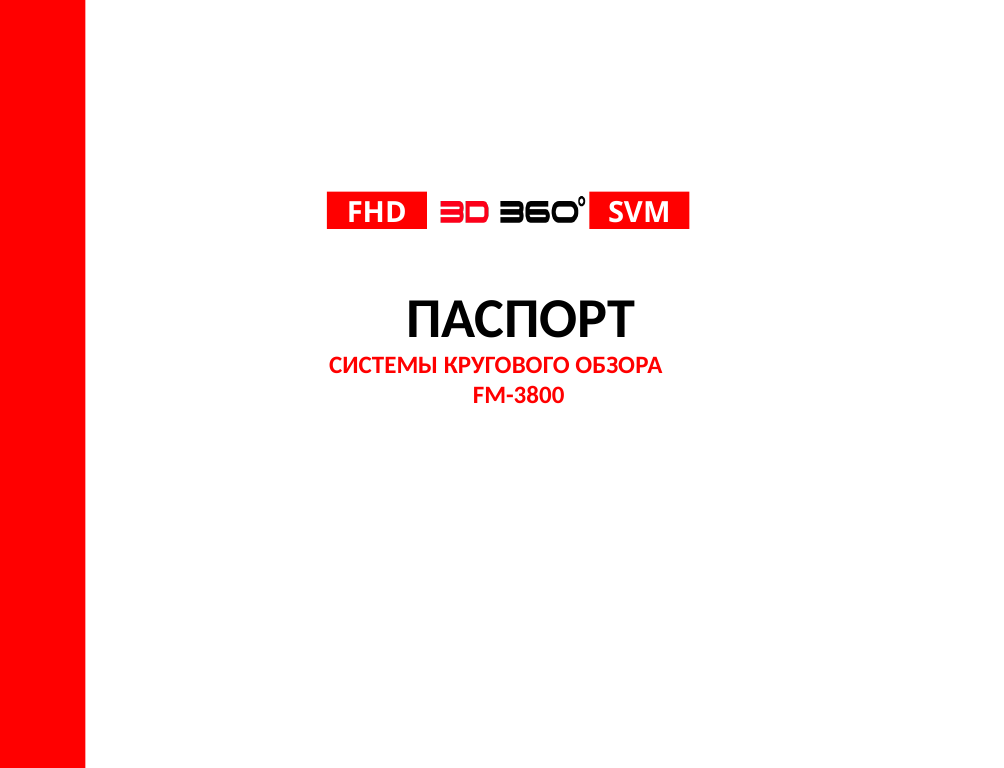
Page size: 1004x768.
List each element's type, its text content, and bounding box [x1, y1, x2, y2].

text_box [0, 0, 87, 768]
text_box ПАСПОРТ СИСТЕМЫ КРУГОВОГО ОБЗОРА FM-3800 [314, 274, 727, 417]
text_box [290, 144, 929, 298]
text_box FHD [325, 189, 429, 231]
text_box SVM [587, 189, 691, 231]
picture [438, 196, 615, 232]
